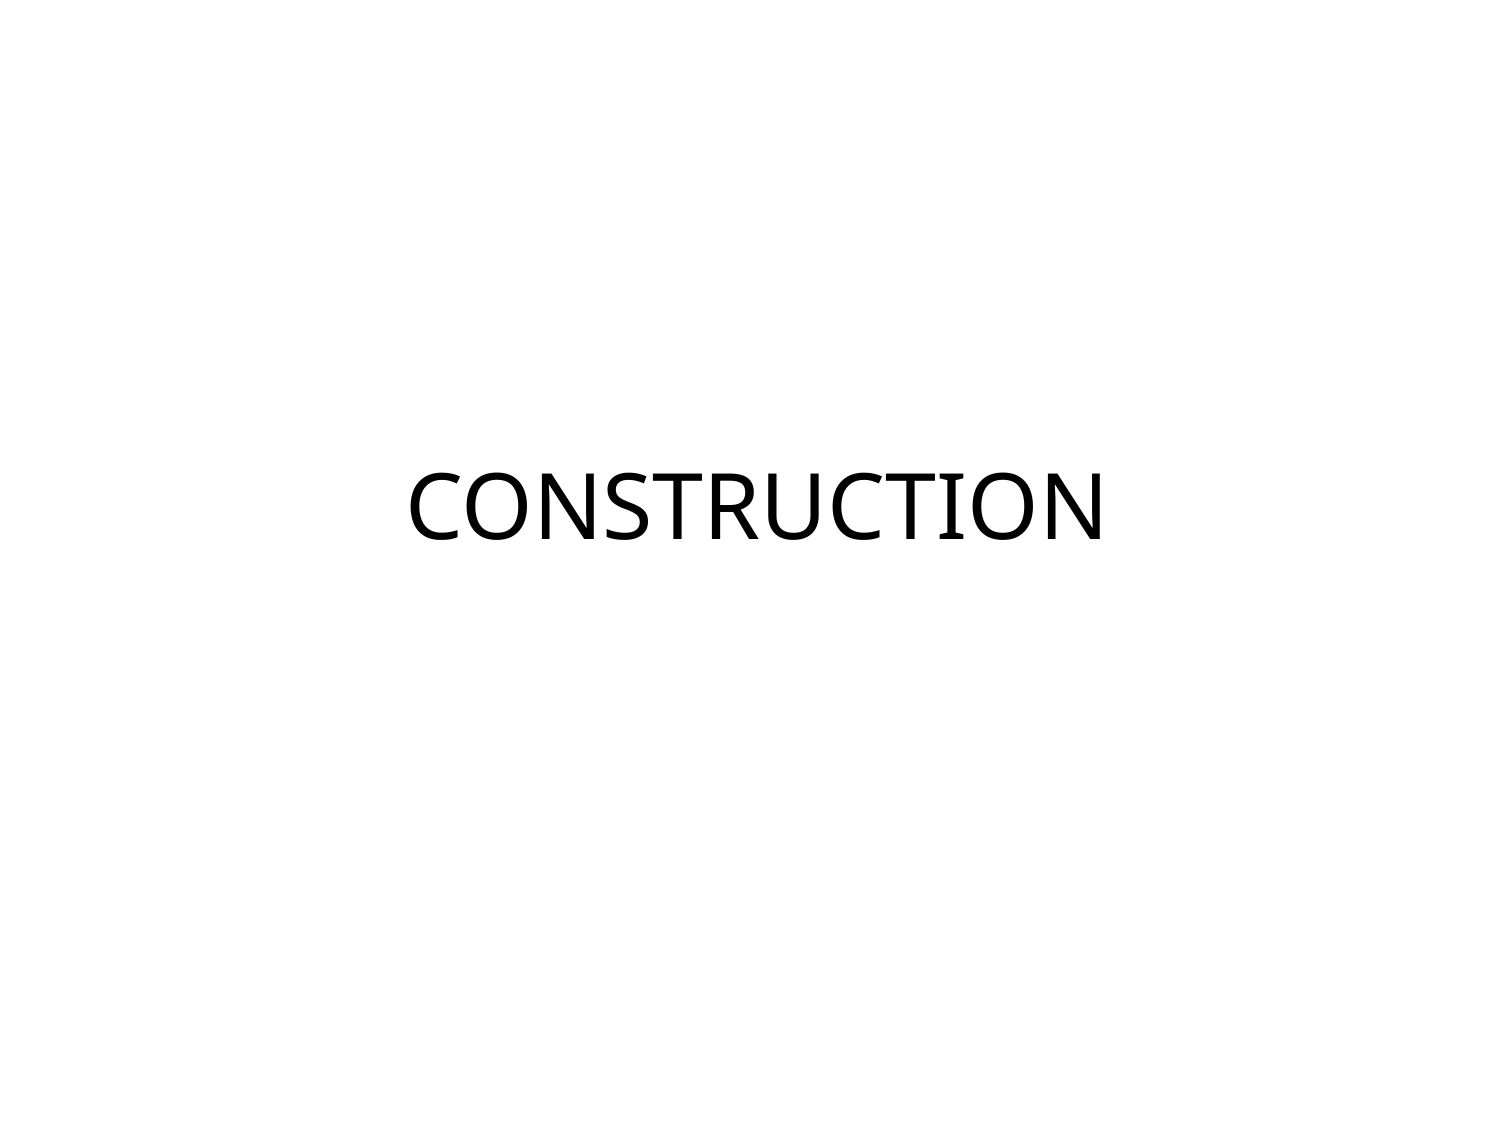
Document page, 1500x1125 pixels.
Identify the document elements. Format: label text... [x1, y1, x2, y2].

title CONSTRUCTION [110, 401, 1405, 620]
